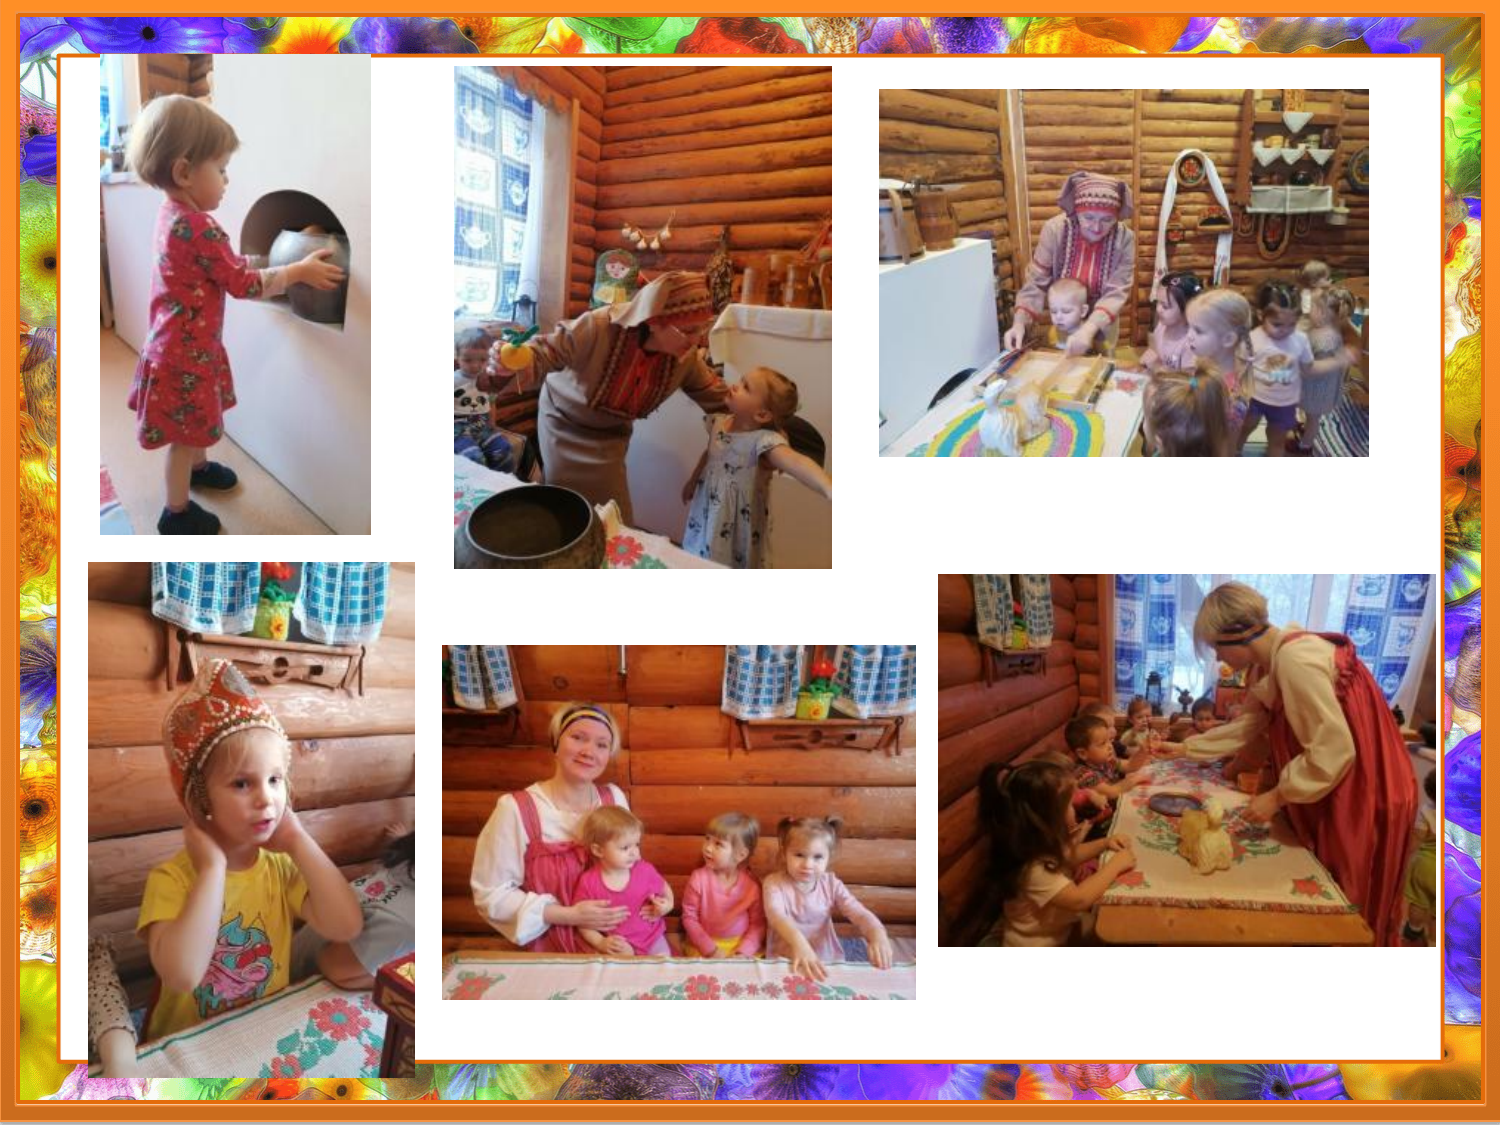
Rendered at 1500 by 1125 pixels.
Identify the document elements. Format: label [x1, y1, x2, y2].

list [879, 89, 1369, 457]
picture [0, 0, 1500, 1125]
